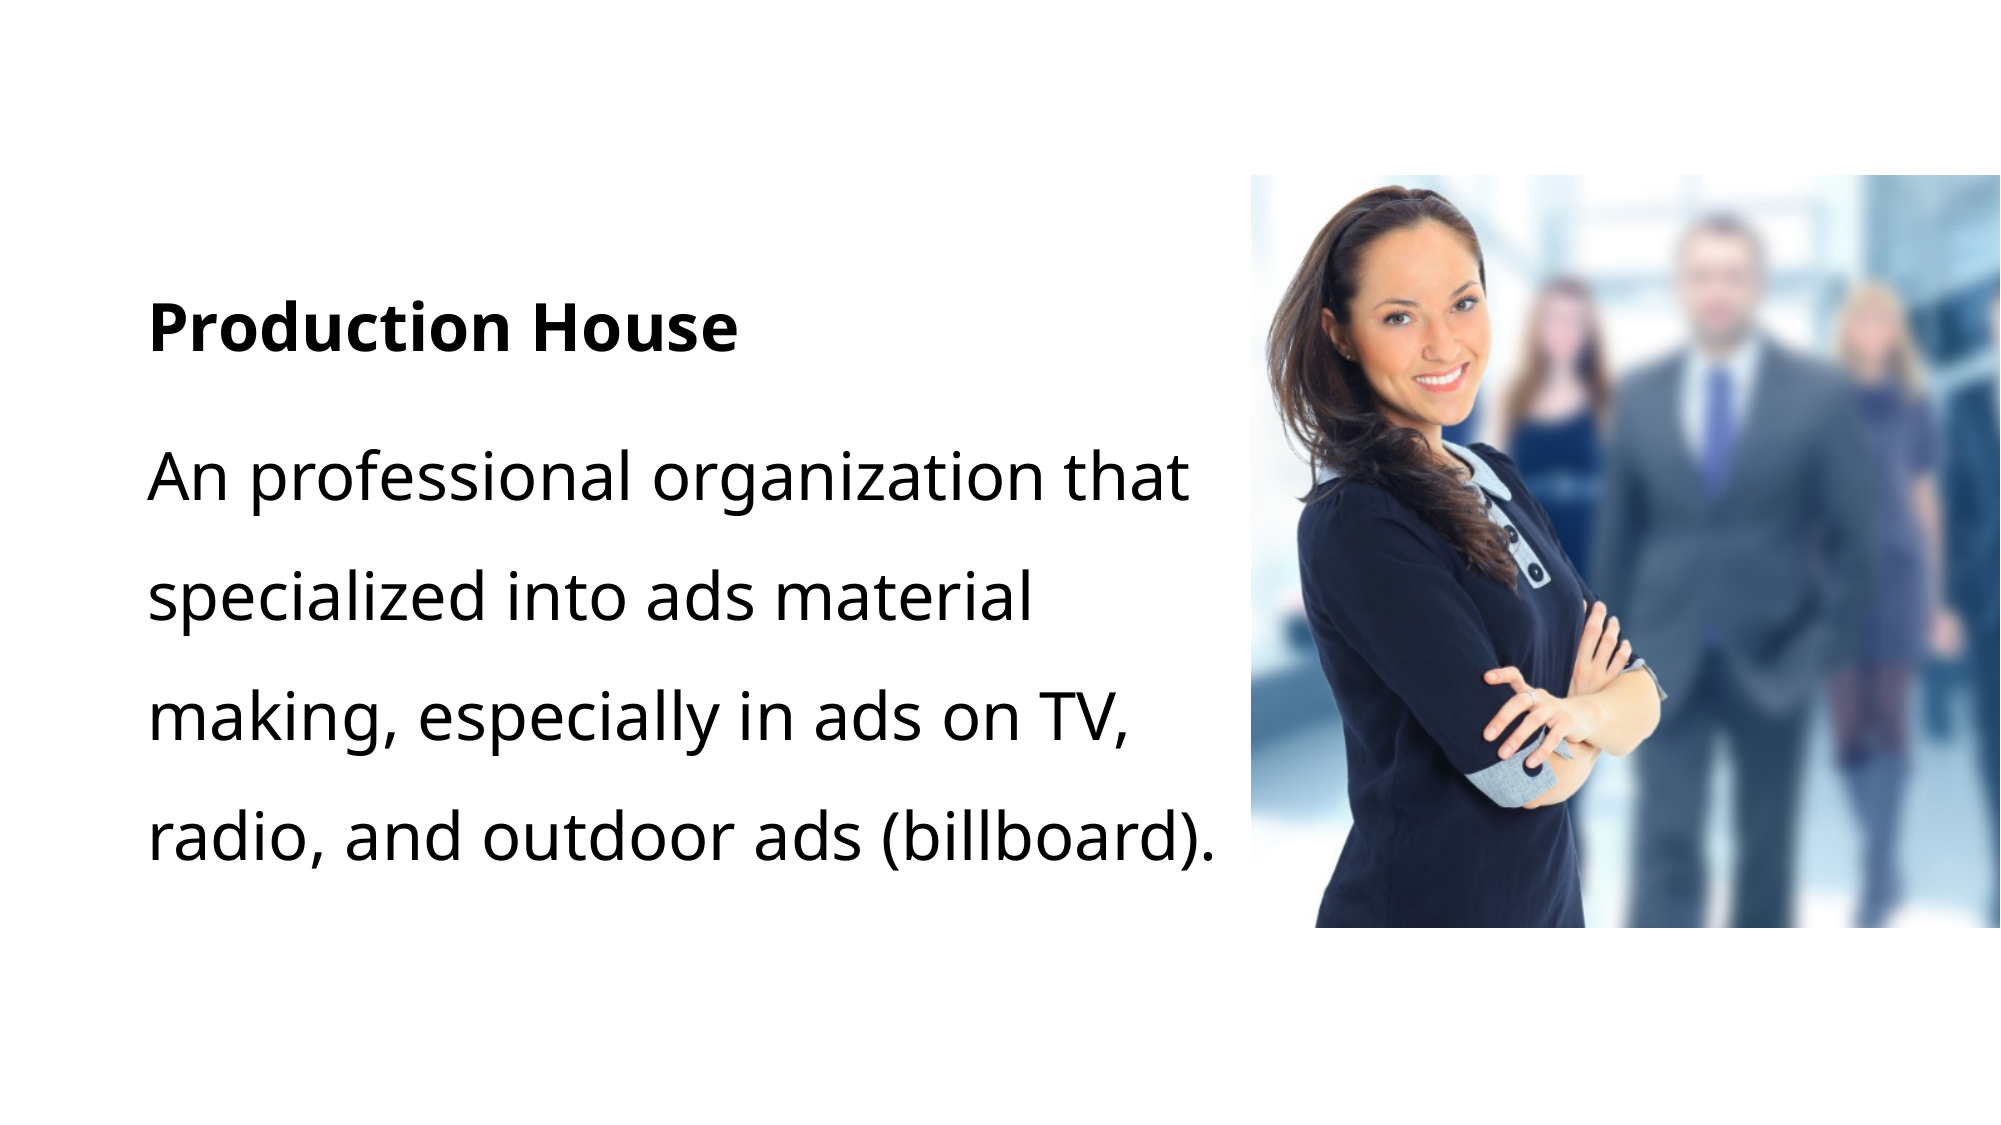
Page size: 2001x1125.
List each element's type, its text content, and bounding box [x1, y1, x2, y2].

text_box Production House An professional organization that specialized into ads material making, especially in ads on TV, radio, and outdoor ads (billboard). [139, 237, 1244, 898]
picture [1250, 174, 2000, 928]
